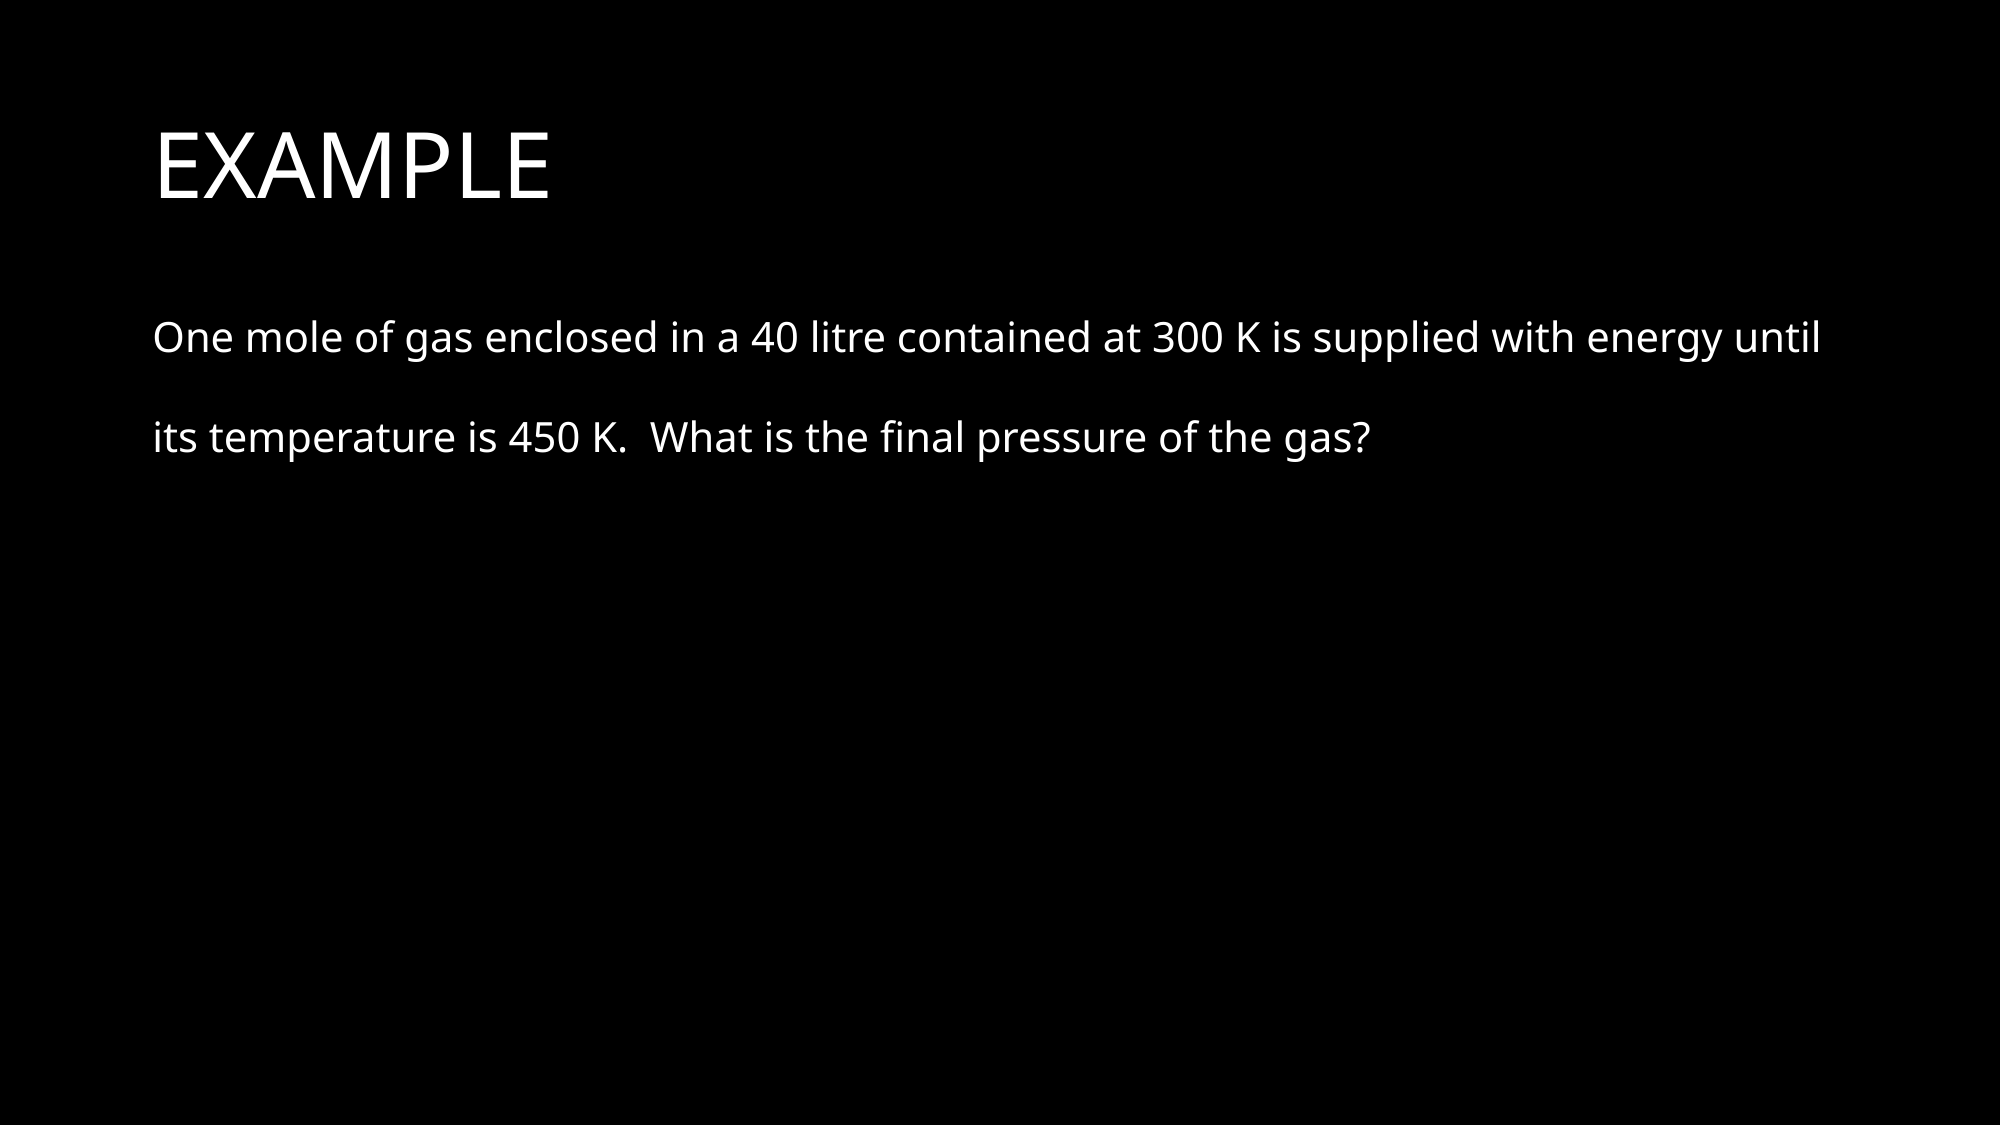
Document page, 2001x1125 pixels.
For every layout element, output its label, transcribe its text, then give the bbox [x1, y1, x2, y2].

list One mole of gas enclosed in a 40 litre contained at 300 K is supplied with energy until its temperature is 450 K. What is the final pressure of the gas? [137, 252, 1863, 1014]
title EXAMPLE [137, 59, 1863, 252]
